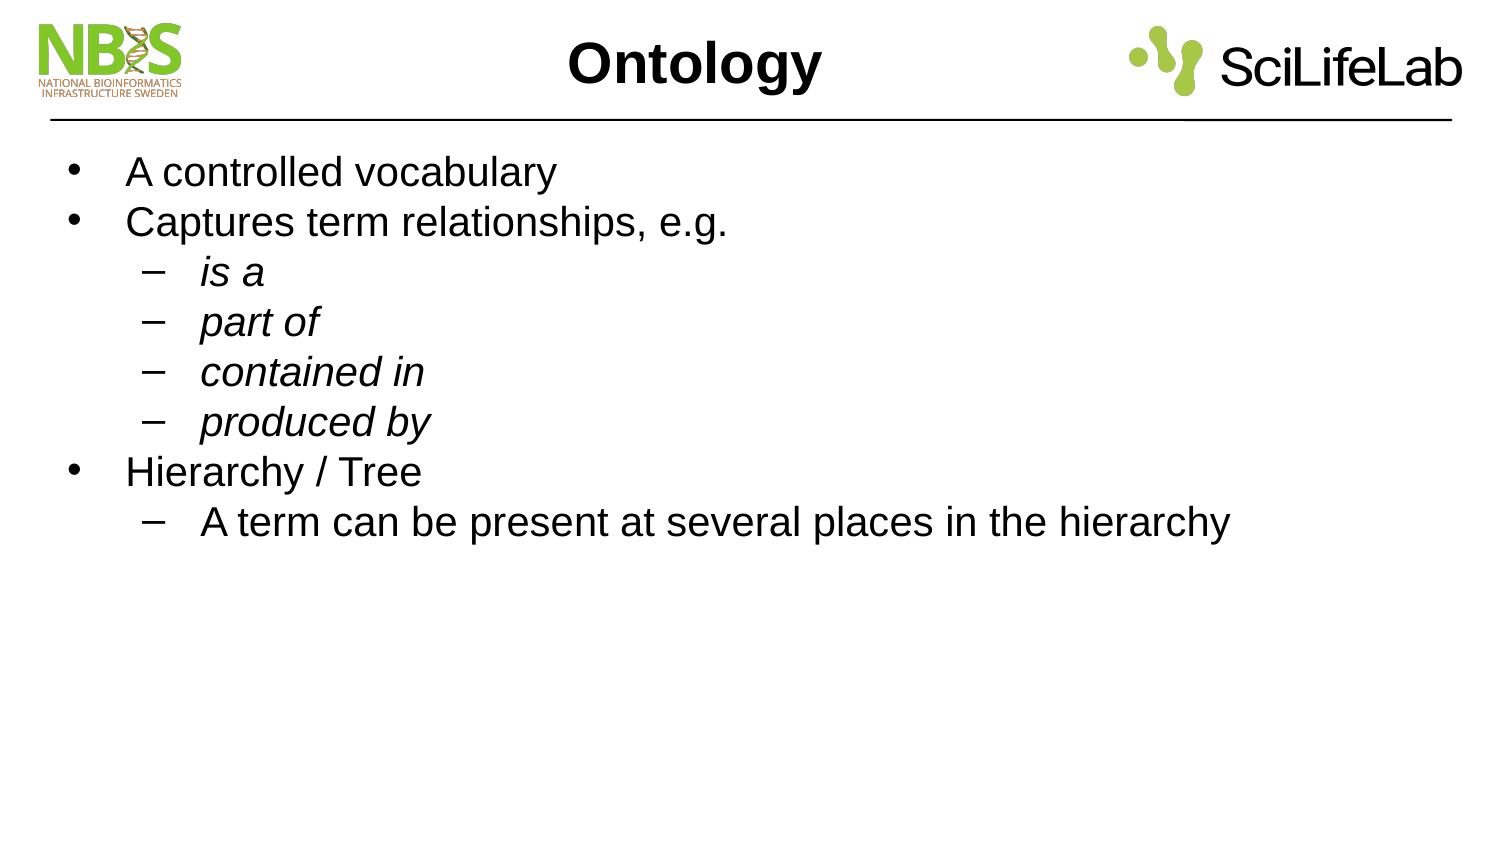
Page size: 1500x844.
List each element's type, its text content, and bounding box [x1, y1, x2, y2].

list A controlled vocabulary Captures term relationships, e.g. is a part of contained in produced by Hierarchy / Tree A term can be present at several places in the hierarchy [50, 144, 1452, 754]
picture [39, 23, 181, 97]
title Ontology [249, 25, 1142, 104]
picture [1127, 24, 1464, 98]
